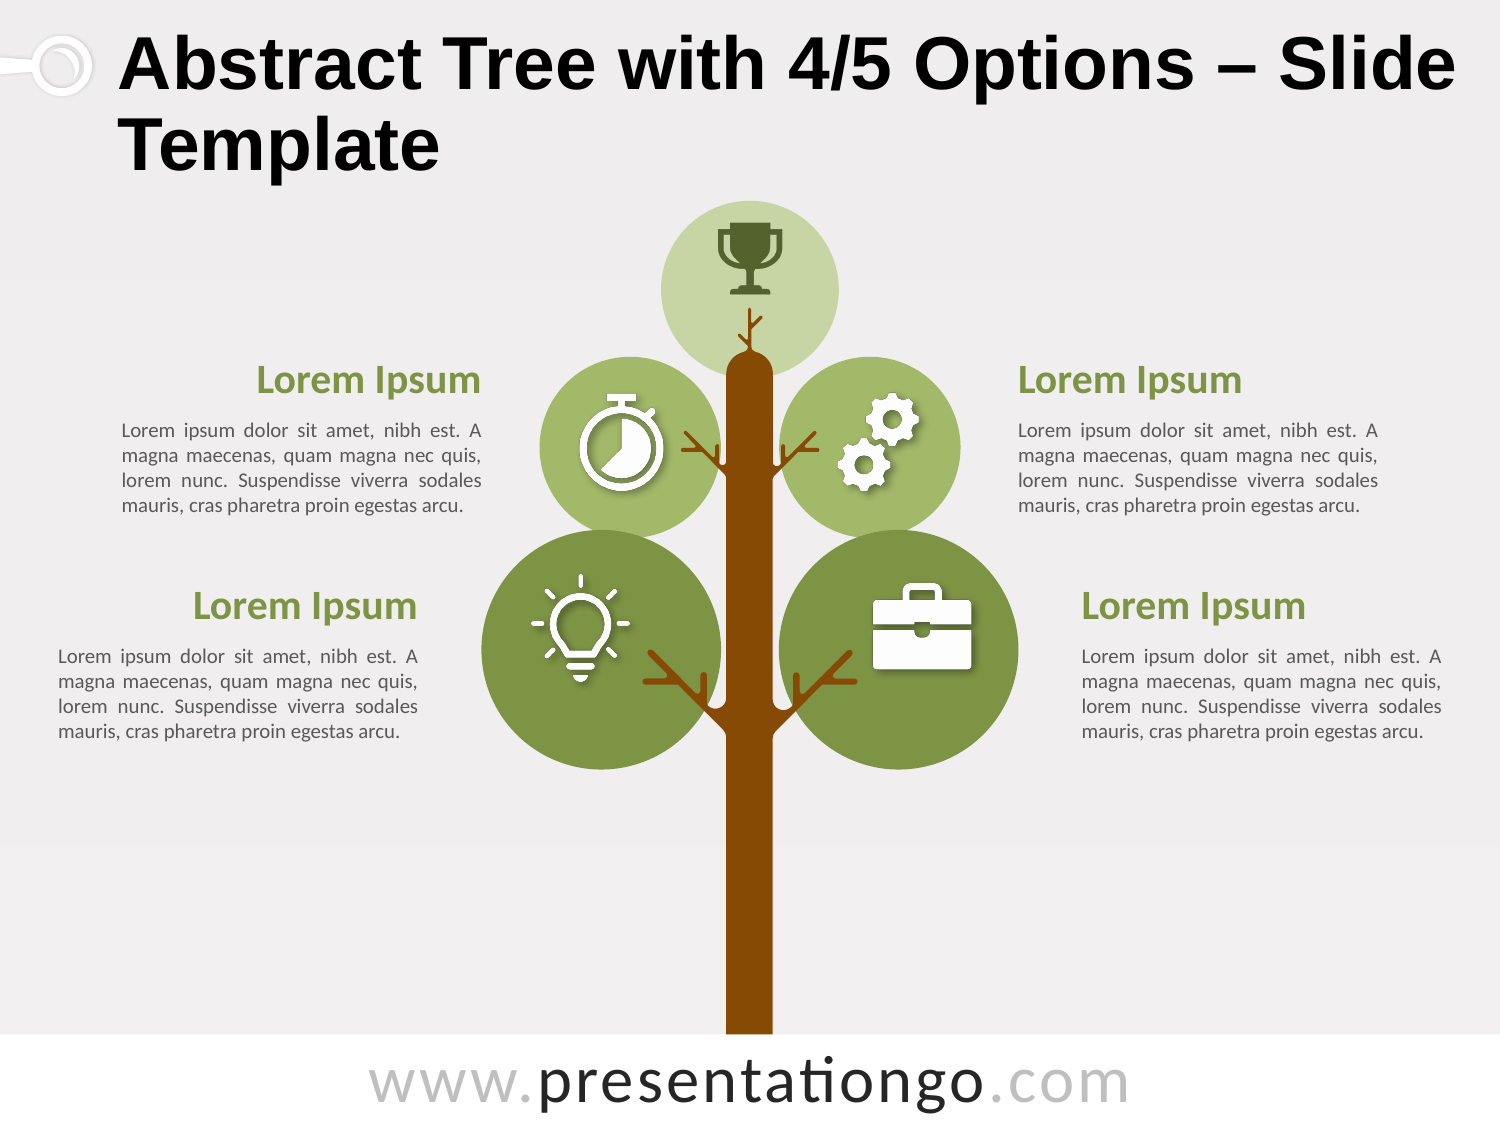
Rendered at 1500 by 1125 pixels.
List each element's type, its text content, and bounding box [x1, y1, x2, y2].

picture [562, 382, 681, 502]
text_box [481, 529, 722, 770]
text_box [948, 401, 961, 494]
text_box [1018, 343, 1379, 526]
picture [859, 569, 979, 689]
text_box [782, 452, 936, 537]
picture [706, 215, 794, 302]
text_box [58, 569, 419, 752]
picture [521, 569, 640, 689]
text_box [779, 356, 931, 463]
title Abstract Tree with 4/5 Options – Slide Template [103, 17, 1500, 139]
text_box [648, 307, 858, 1035]
text_box [568, 356, 721, 460]
picture [818, 382, 938, 502]
text_box [778, 529, 1019, 770]
text_box [661, 200, 839, 376]
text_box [1081, 569, 1442, 752]
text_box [121, 343, 482, 526]
text_box [539, 390, 719, 537]
